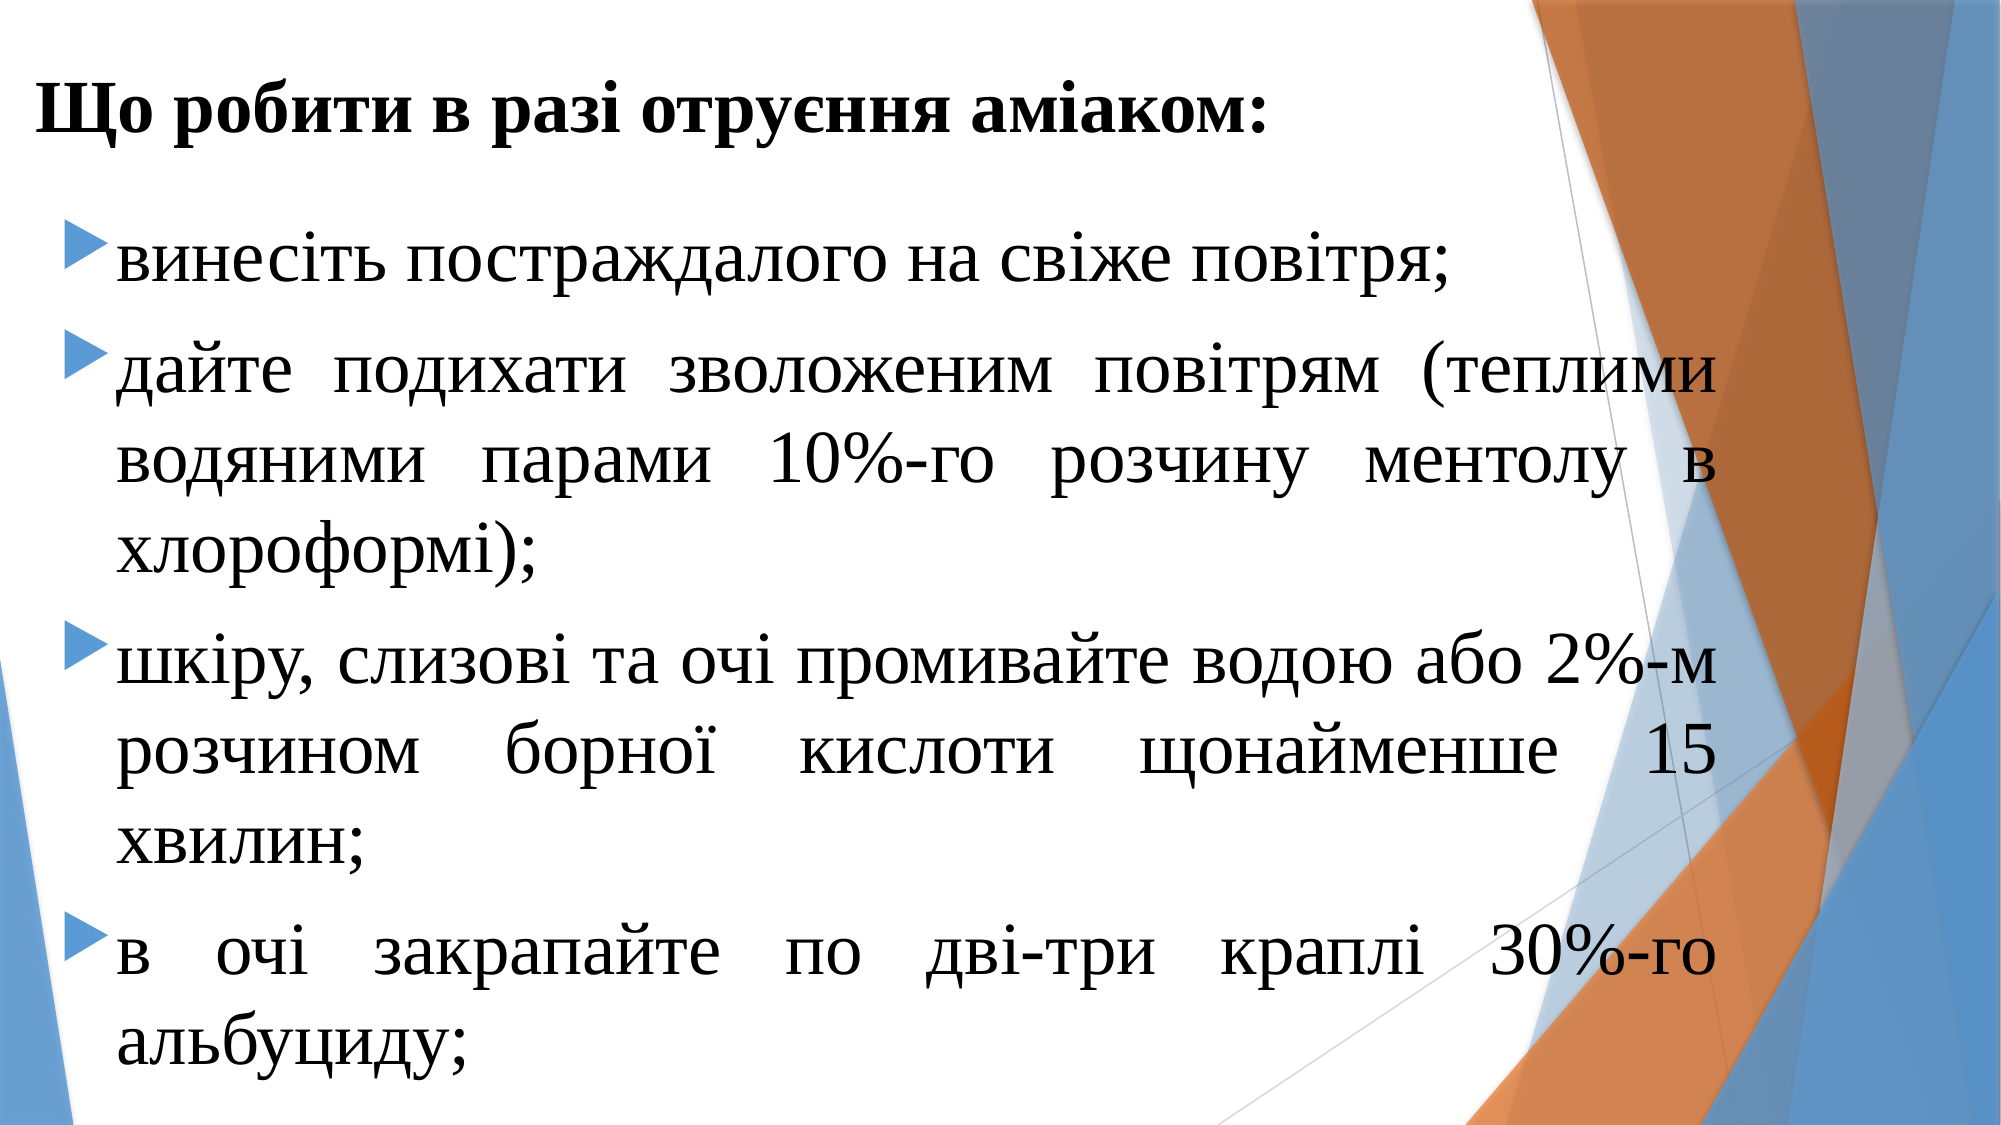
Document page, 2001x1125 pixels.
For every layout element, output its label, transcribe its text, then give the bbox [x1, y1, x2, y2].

title Що робити в разі отруєння аміаком: [19, 49, 2000, 280]
list винесіть постраждалого на свіже повітря; дайте подихати зволоженим повітрям (теплими водяними парами 10%-го розчину ментолу в хлороформі); шкіру, слизові та очі промивайте водою або 2%-м розчином борної кислоти щонайменше 15 хвилин; в очі закрапайте по дві-три краплі 30%-го альбуциду; [44, 199, 1735, 1077]
